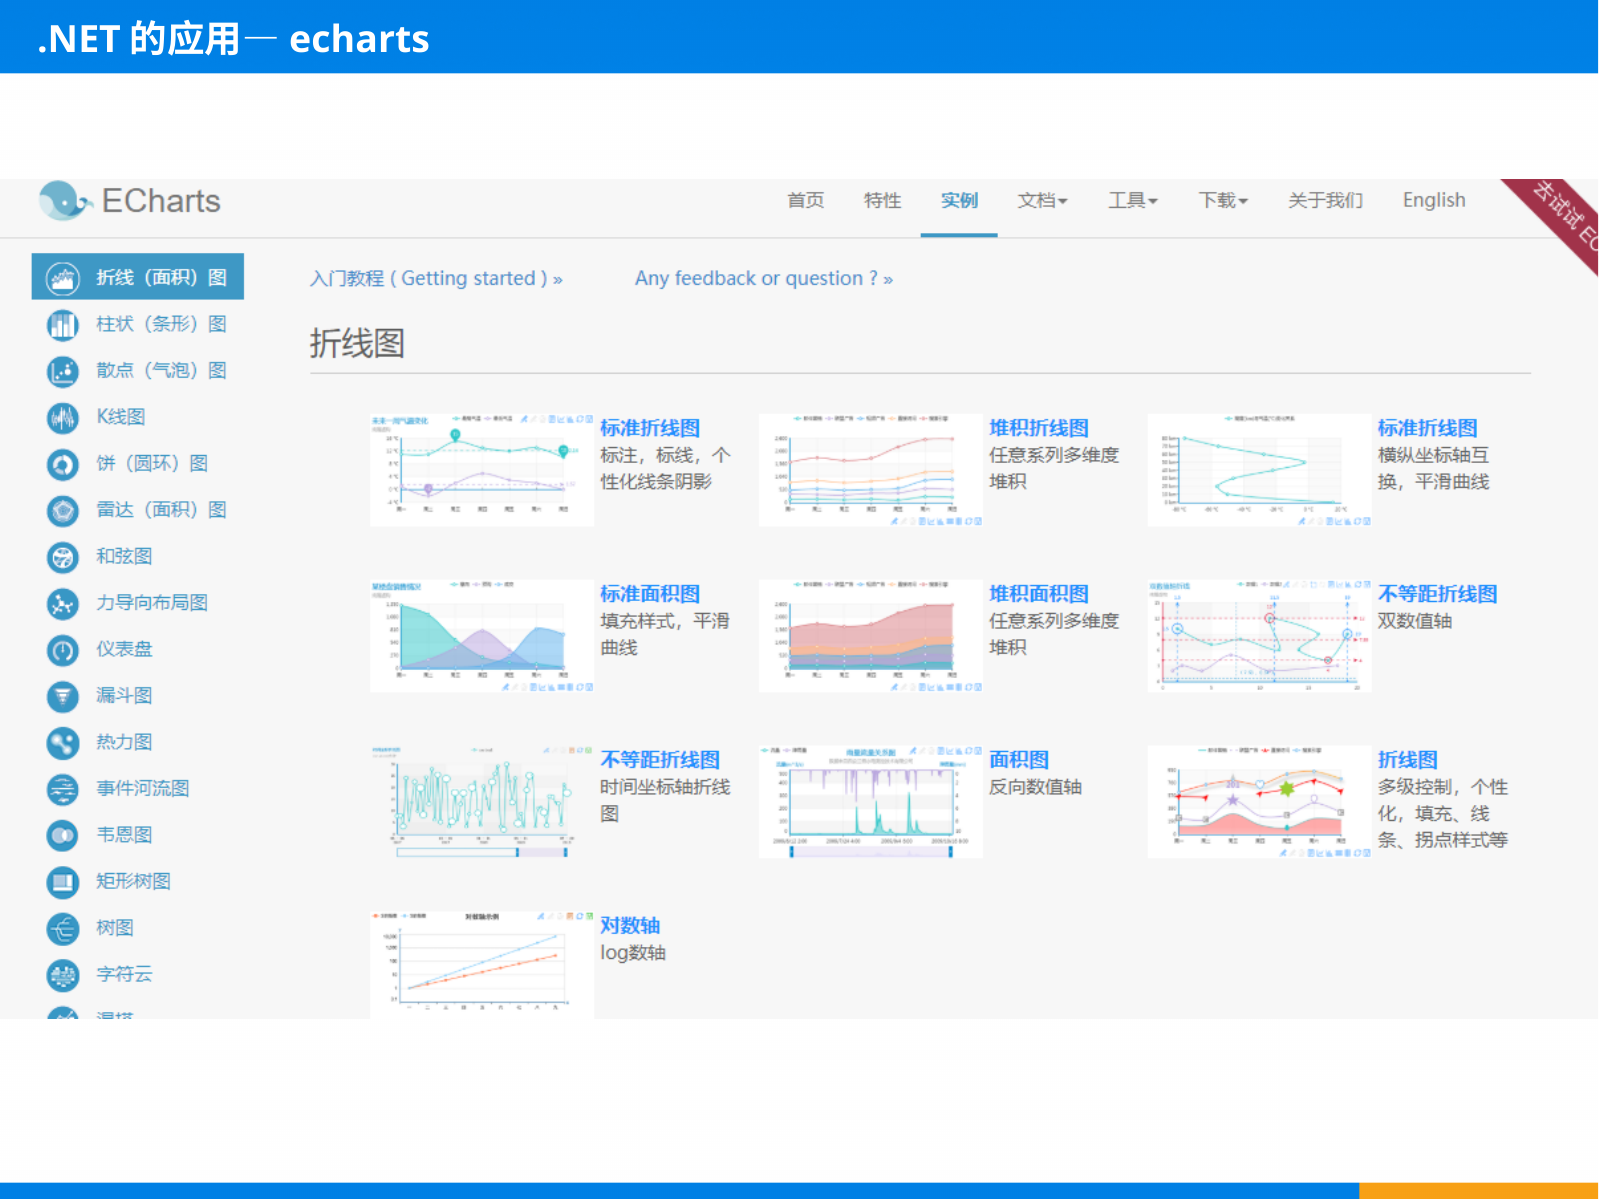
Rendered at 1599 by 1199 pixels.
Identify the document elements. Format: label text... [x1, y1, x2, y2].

picture [0, 0, 1599, 1199]
text_box .NET的应用—echarts [22, 7, 1121, 68]
